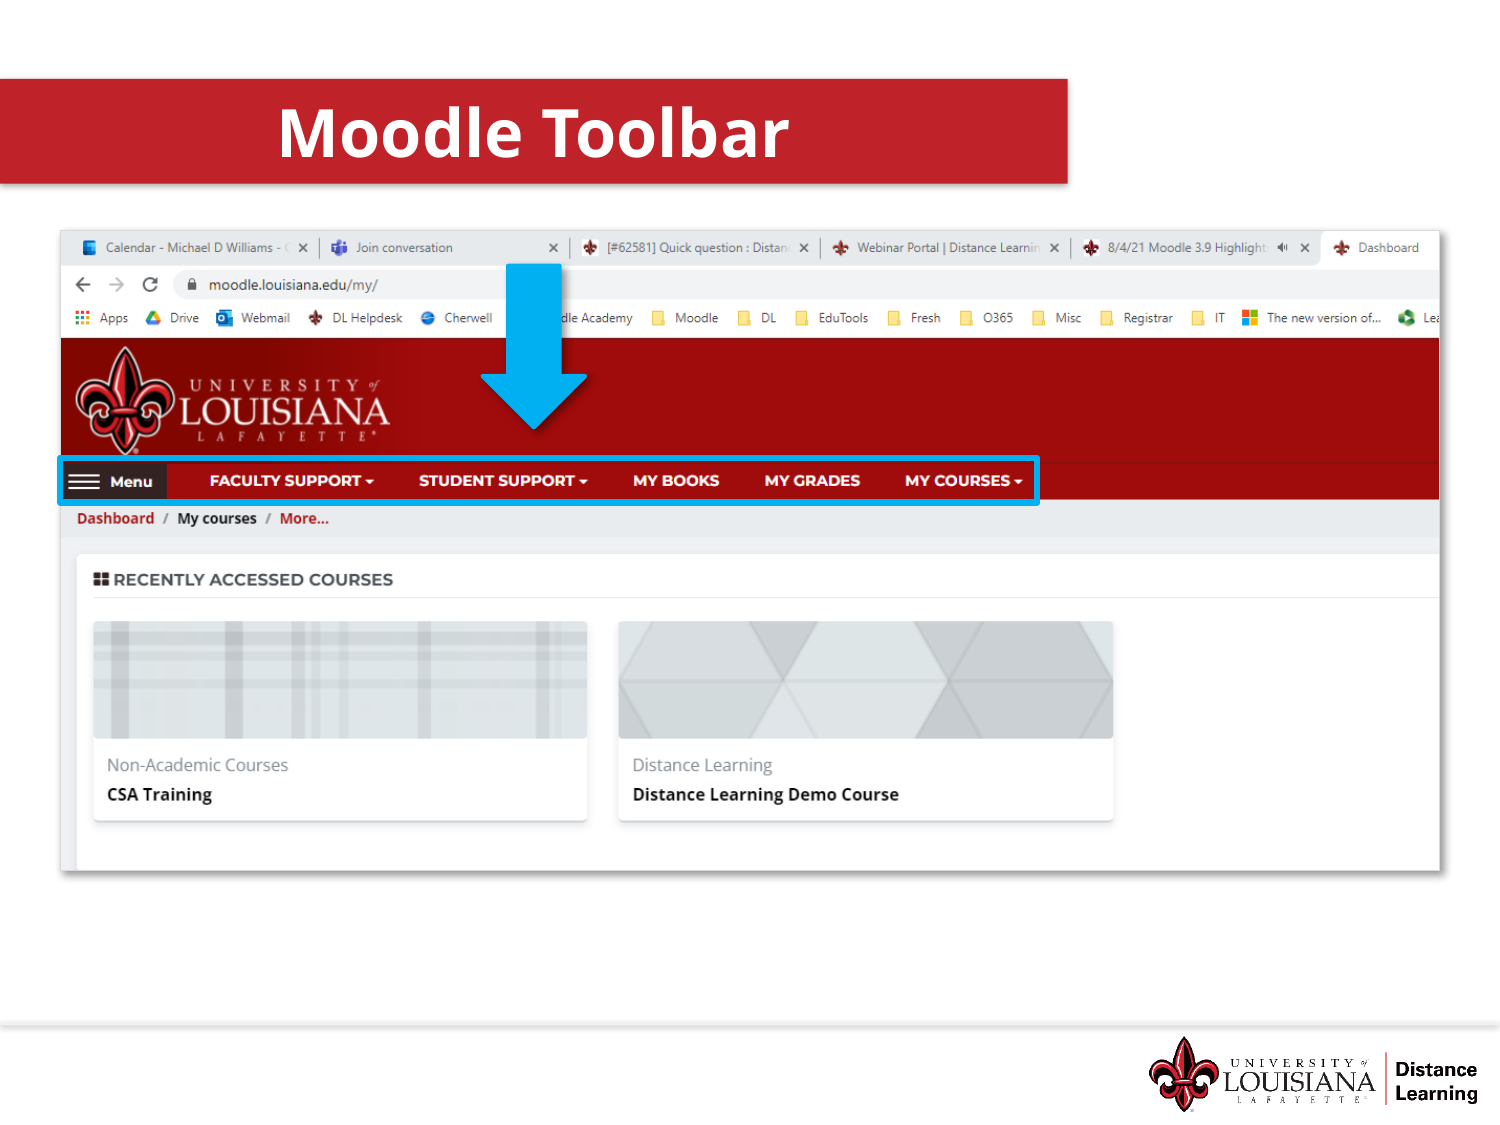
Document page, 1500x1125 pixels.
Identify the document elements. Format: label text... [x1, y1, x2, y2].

picture [59, 230, 1441, 871]
picture [64, 462, 1033, 498]
title Moodle Toolbar [0, 78, 1068, 184]
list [1149, 1035, 1478, 1113]
text_box [0, 1021, 1500, 1026]
